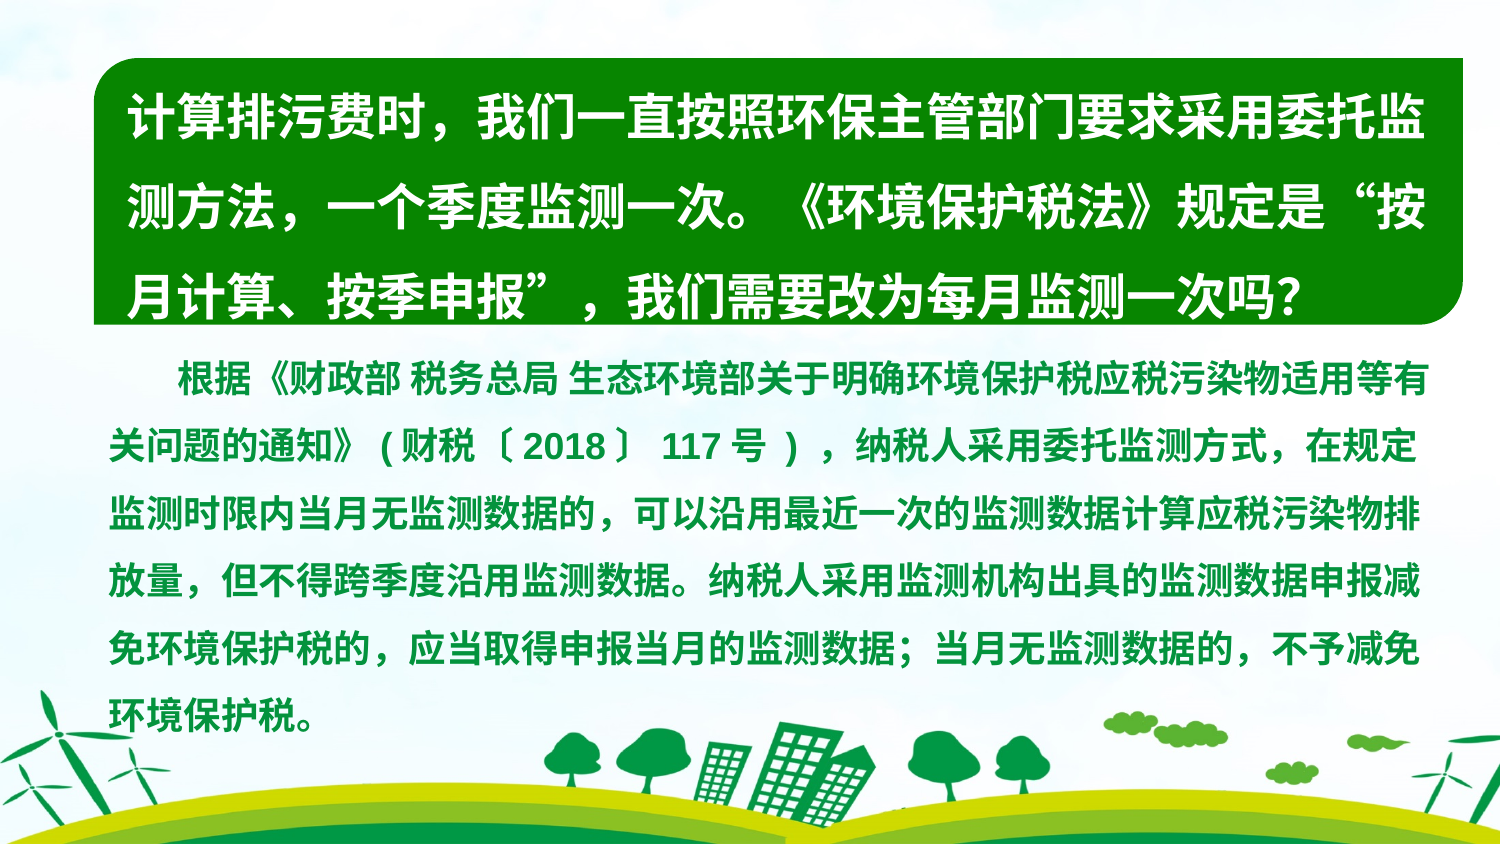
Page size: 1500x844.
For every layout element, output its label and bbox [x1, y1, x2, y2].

text_box [93, 47, 1463, 336]
picture [0, 0, 1500, 844]
